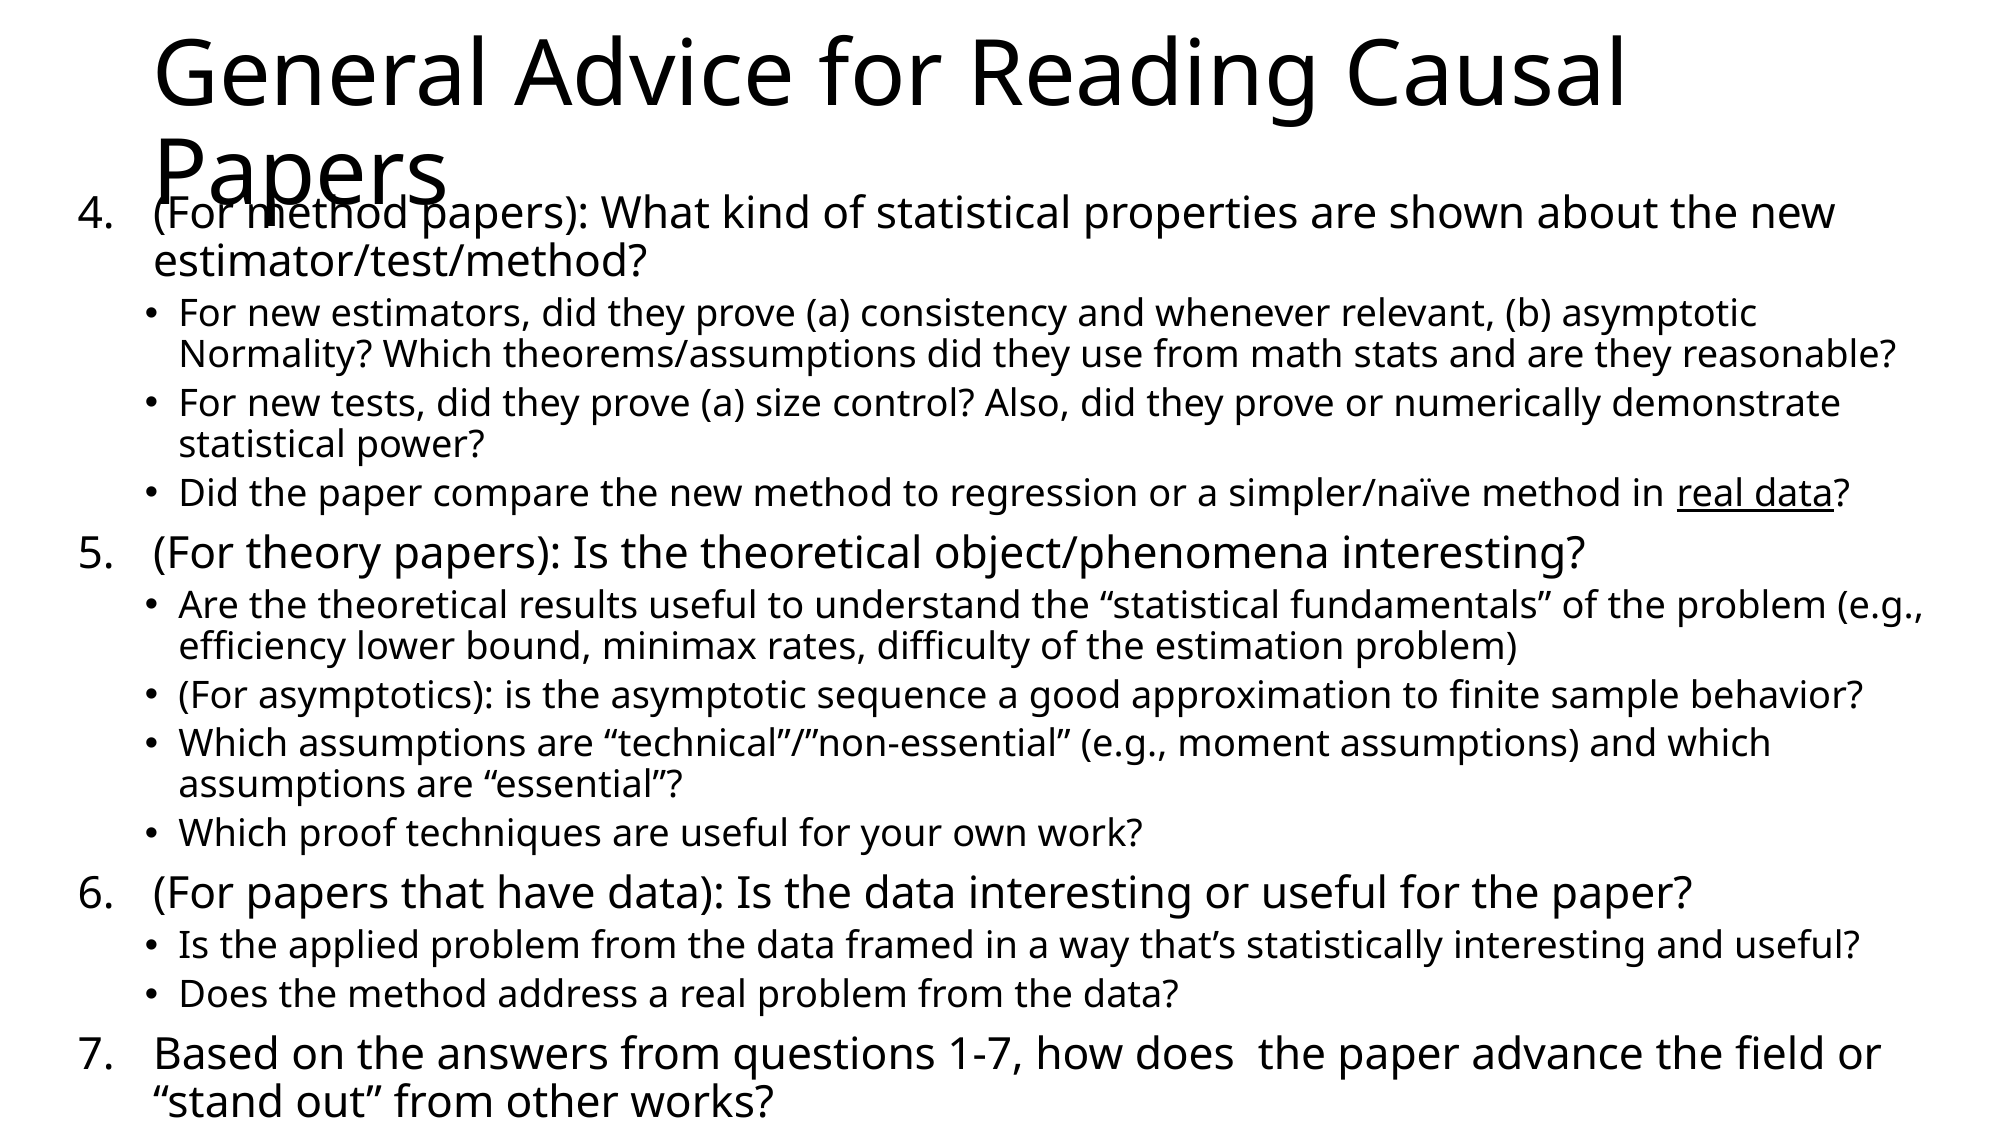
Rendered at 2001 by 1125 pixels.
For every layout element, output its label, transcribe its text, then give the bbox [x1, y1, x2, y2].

title General Advice for Reading Causal Papers [137, 16, 1863, 183]
list (For method papers): What kind of statistical properties are shown about the new estimator/test/method? For new estimators, did they prove (a) consistency and whenever relevant, (b) asymptotic Normality? Which theorems/assumptions did they use from math stats and are they reasonable? For new tests, did they prove (a) size control? Also, did they prove or numerically demonstrate statistical power? Did the paper compare the new method to regression or a simpler/naïve method in real data? (For theory papers): Is the theoretical object/phenomena interesting? Are the theoretical results useful to understand the “statistical fundamentals” of the problem (e.g., efficiency lower bound, minimax rates, difficulty of the estimation problem) (For asymptotics): is the asymptotic sequence a good approximation to finite sample behavior? Which assumptions are “technical”/”non-essential” (e.g., moment assumptions) and which assumptions are “essential”? Which proof techniques are useful for your own work? (For papers that have data): Is the data interesting or useful for the paper? Is the applied problem from the data framed in a way that’s statistically interesting and useful? Does the method address a real problem from the data? Based on the answers from questions 1-7, how does the paper advance the field or “stand out” from other works? [62, 183, 1975, 1125]
